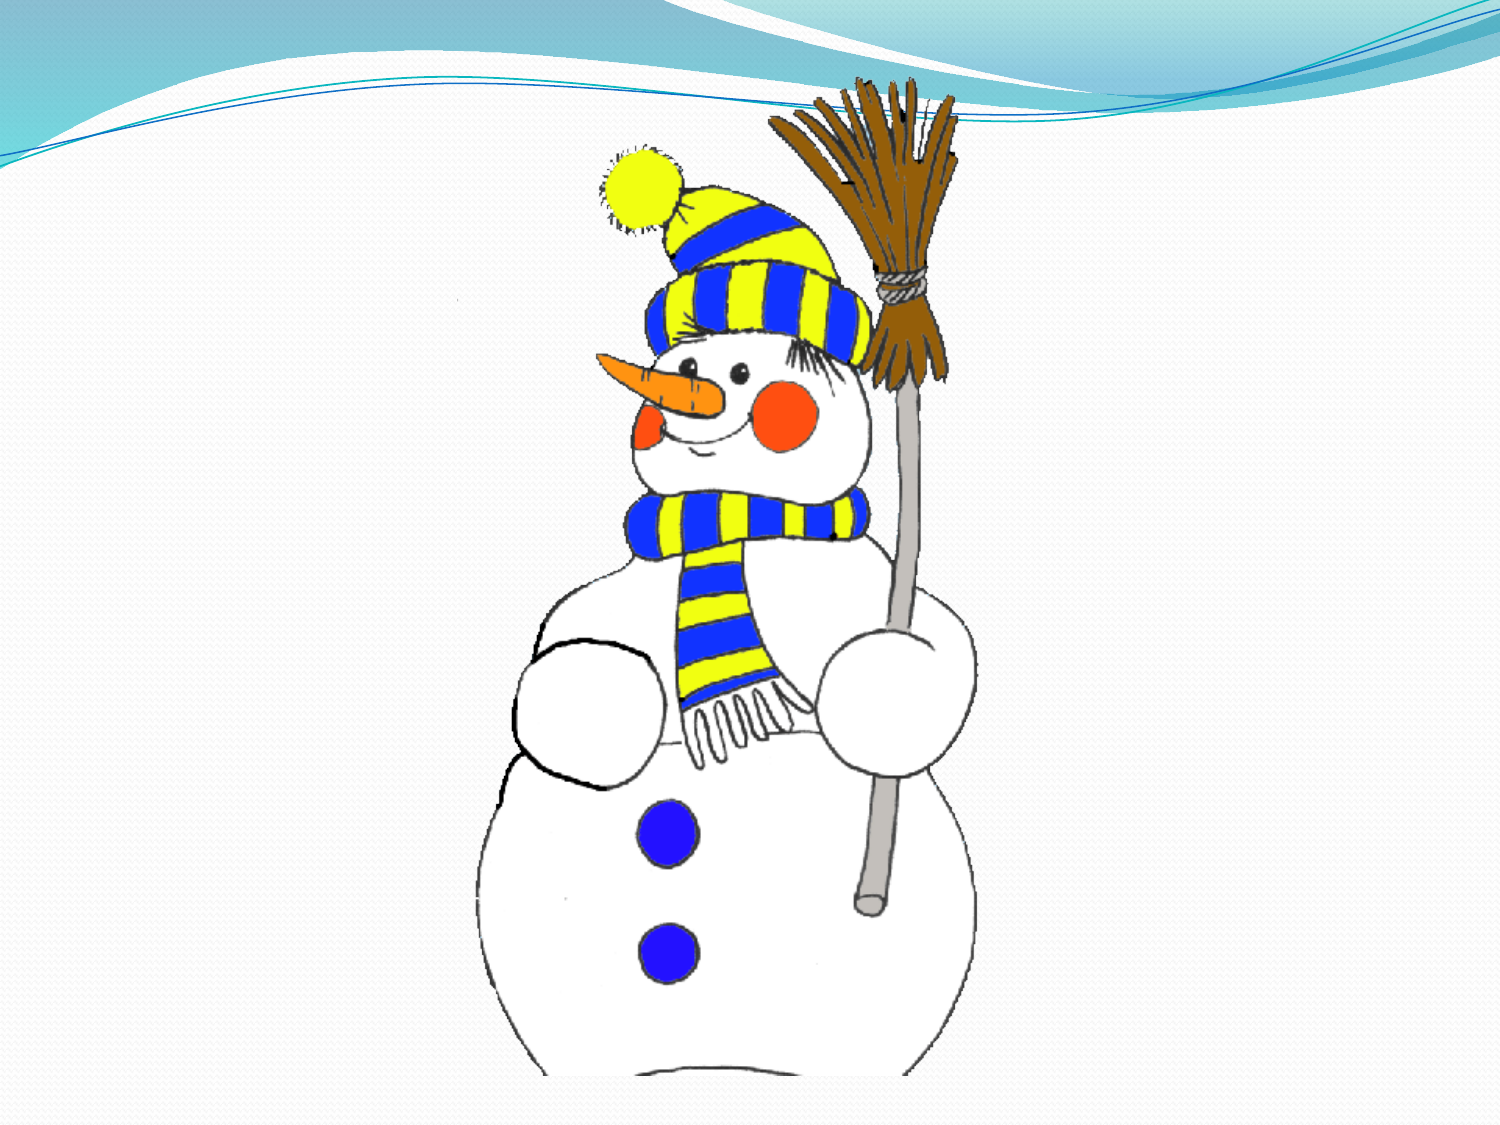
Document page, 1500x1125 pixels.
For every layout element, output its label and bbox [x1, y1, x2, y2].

picture [456, 58, 1041, 1076]
